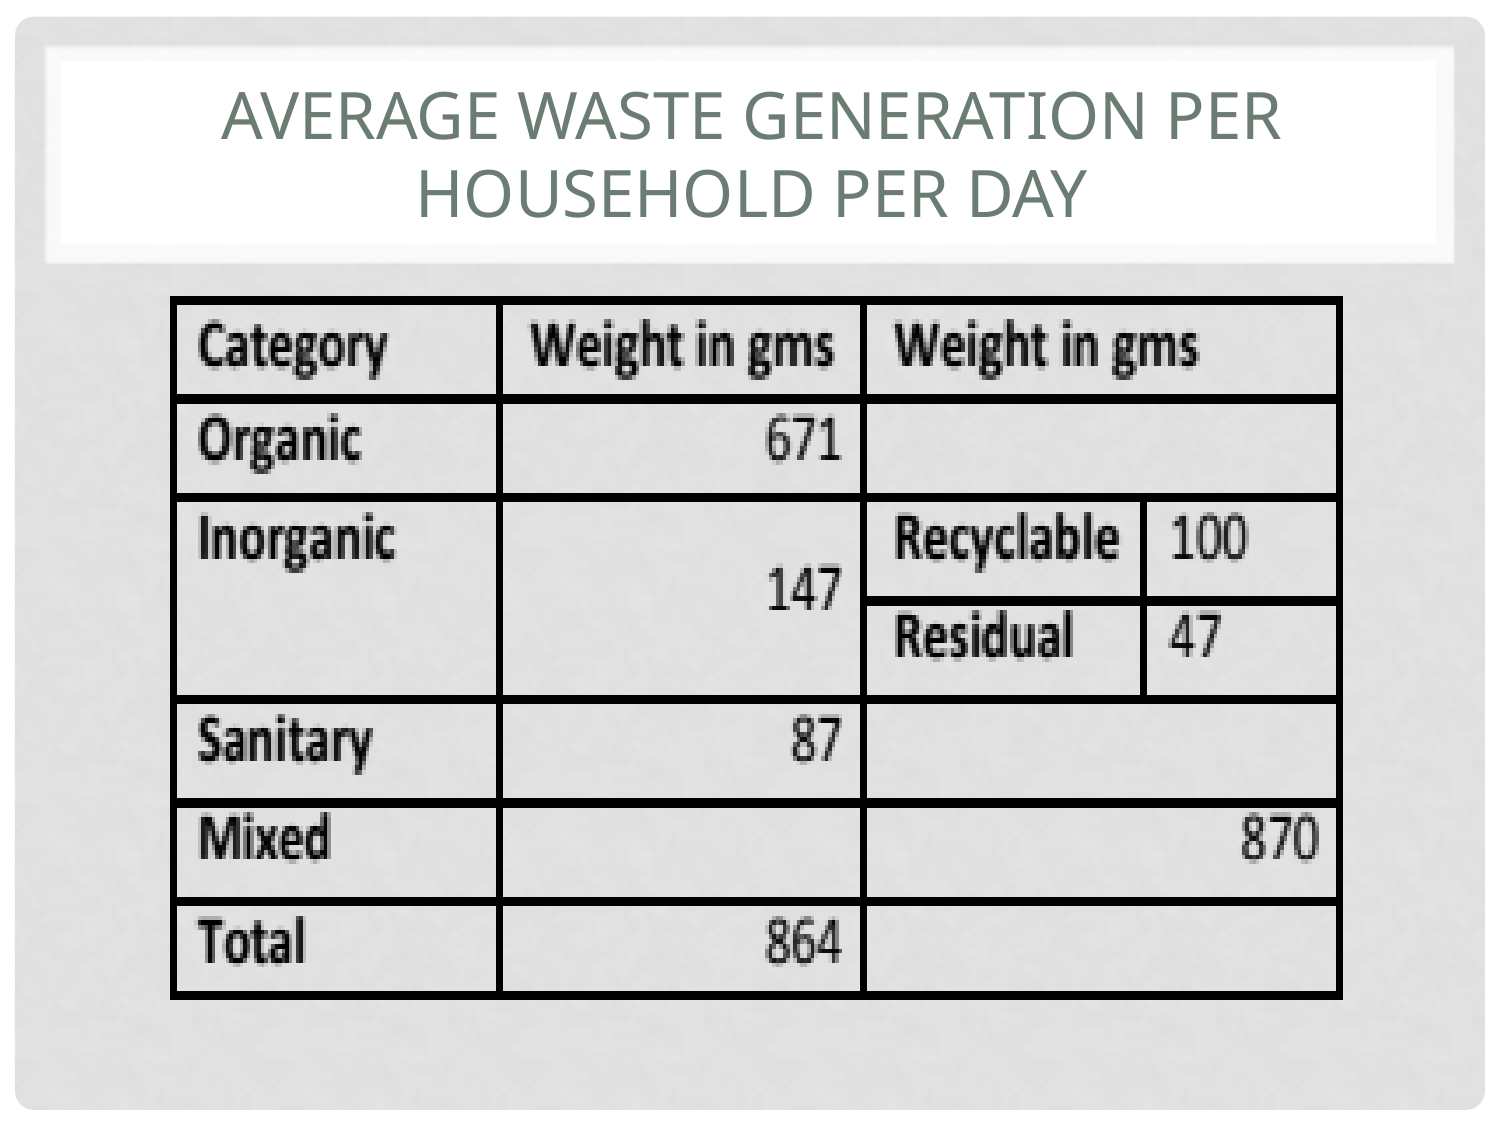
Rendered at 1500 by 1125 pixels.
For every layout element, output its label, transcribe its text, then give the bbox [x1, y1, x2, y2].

title Average Waste Generation per Household per day [76, 58, 1427, 246]
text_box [0, 295, 1500, 1125]
